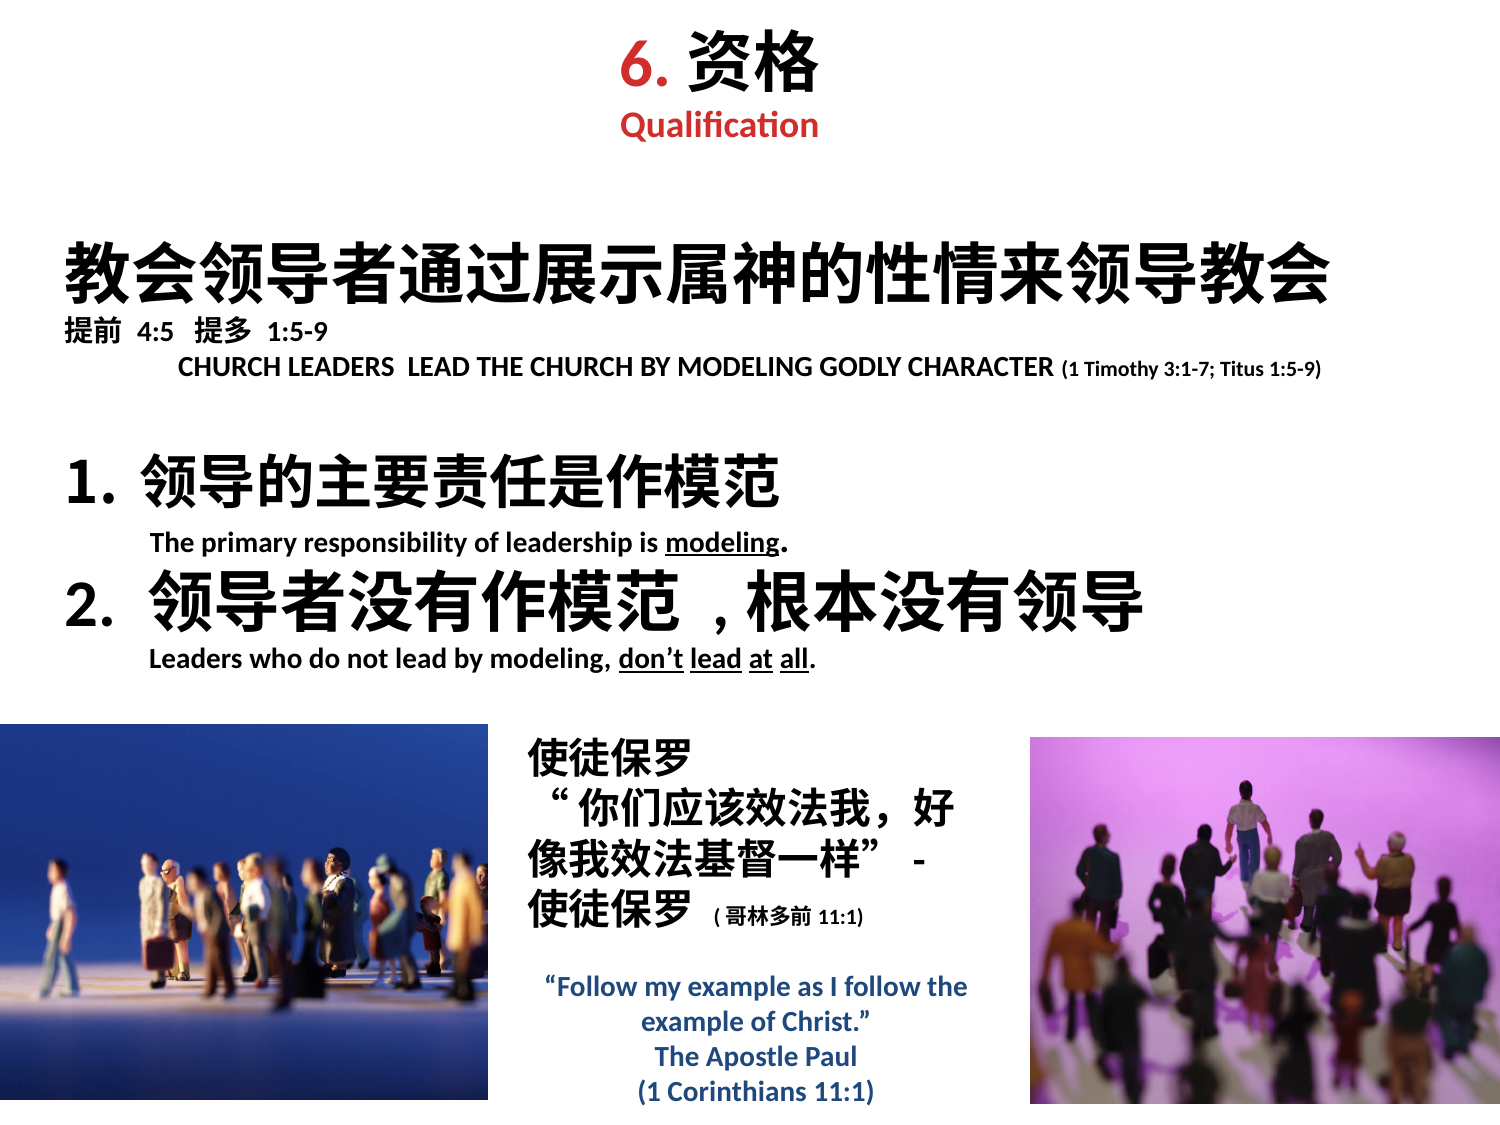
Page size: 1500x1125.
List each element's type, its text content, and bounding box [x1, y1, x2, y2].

text_box 6.资格 Qualification [604, 12, 836, 153]
text_box 使徒保罗 “你们应该效法我，好像我效法基督一样”- 使徒保罗 (哥林多前11:1) “Follow my example as I follow the example of Christ.” The Apostle Paul (1 Corinthians 11:1) [512, 724, 1000, 1115]
text_box 领导的主要责任是作模范 The primary responsibility of leadership is modeling. 2. 领导者没有作模范 ,根本没有领导 Leaders who do not lead by modeling, don’t lead at all. [49, 437, 1475, 683]
text_box 教会领导者通过展示属神的性情来领导教会 提前 4:5 提多 1:5-9 CHURCH LEADERS LEAD THE CHURCH BY MODELING GODLY CHARACTER (1 Timothy 3:1-7; Titus 1:5-9) [50, 224, 1450, 390]
picture [1030, 737, 1500, 1104]
picture [0, 724, 488, 1101]
